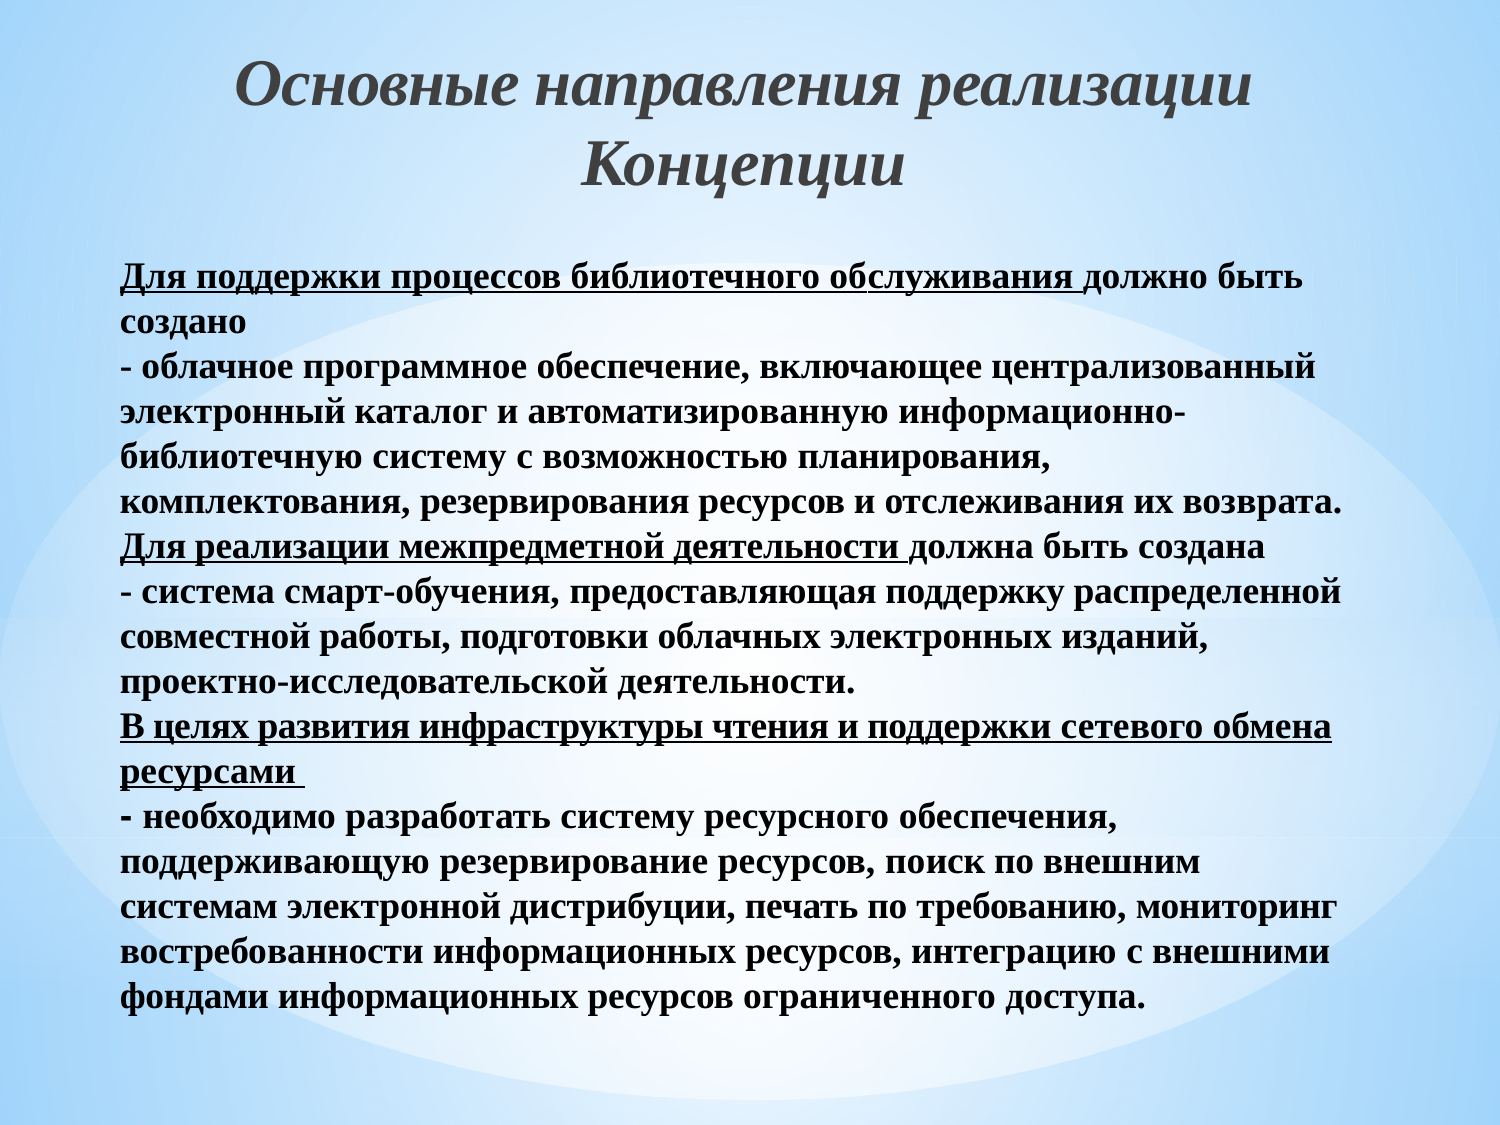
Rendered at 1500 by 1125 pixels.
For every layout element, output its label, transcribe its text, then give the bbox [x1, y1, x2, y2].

list Основные направления реализации Концепции [41, 30, 1459, 244]
title Для поддержки процессов библиотечного обслуживания должно быть создано - облачное программное обеспечение, включающее централизованный электронный каталог и автоматизированную информационно-библиотечную систему с возможностью планирования, комплектования, резервирования ресурсов и отслеживания их возврата. Для реализации межпредметной деятельности должна быть создана - система смарт-обучения, предоставляющая поддержку распределенной совместной работы, подготовки облачных электронных изданий, проектно-исследовательской деятельности. В целях развития инфраструктуры чтения и поддержки сетевого обмена ресурсами - необходимо разработать систему ресурсного обеспечения, поддерживающую резервирование ресурсов, поиск по внешним системам электронной дистрибуции, печать по требованию, мониторинг востребованности информационных ресурсов, интеграцию с внешними фондами информационных ресурсов ограниченного доступа. [100, 244, 1363, 1035]
